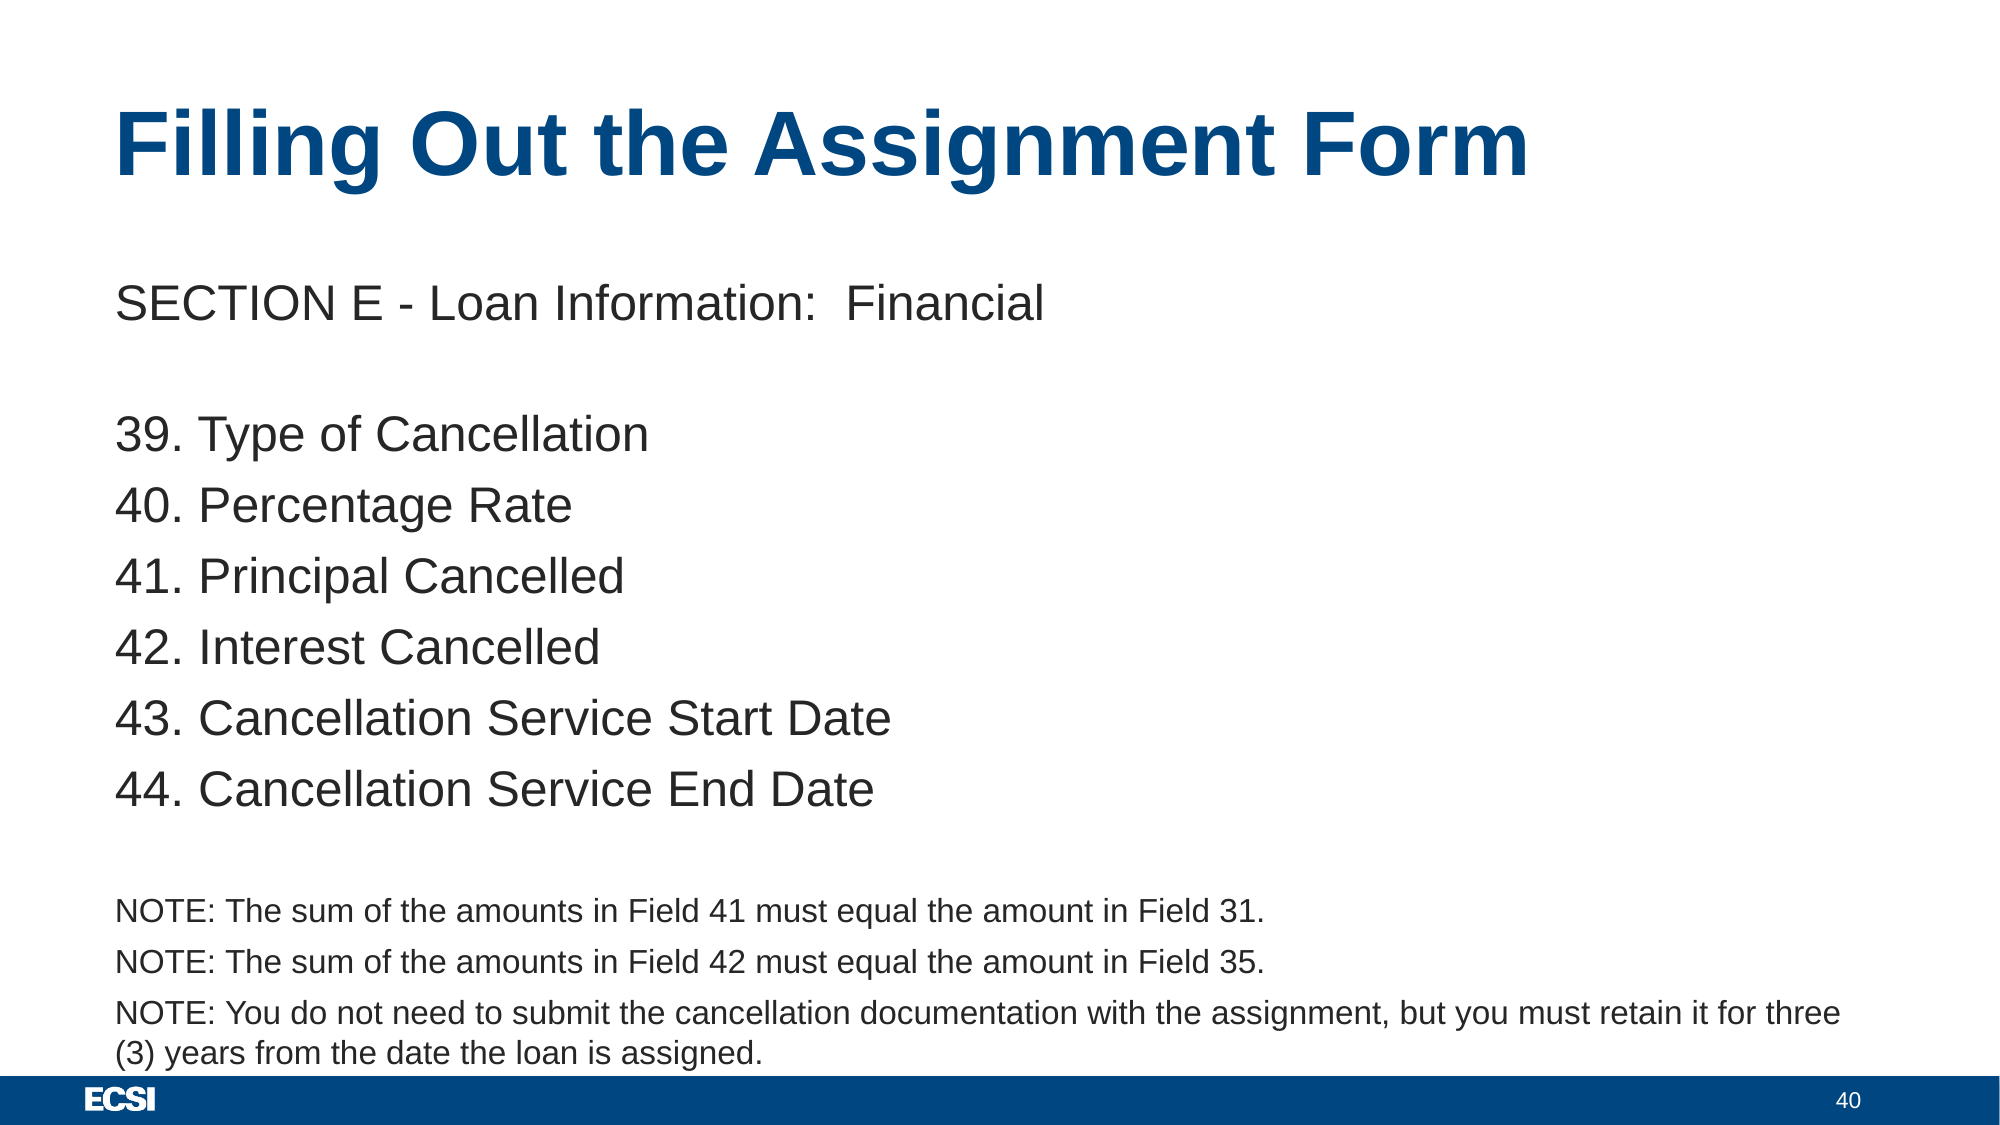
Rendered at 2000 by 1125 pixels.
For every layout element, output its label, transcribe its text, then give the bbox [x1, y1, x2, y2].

list SECTION E - Loan Information: Financial 39. Type of Cancellation 40. Percentage Rate 41. Principal Cancelled 42. Interest Cancelled 43. Cancellation Service Start Date 44. Cancellation Service End Date NOTE: The sum of the amounts in Field 41 must equal the amount in Field 31. NOTE: The sum of the amounts in Field 42 must equal the amount in Field 35. NOTE: You do not need to submit the cancellation documentation with the assignment, but you must retain it for three (3) years from the date the loan is assigned. [99, 262, 1900, 1005]
title Filling Out the Assignment Form [99, 45, 1900, 233]
picture [85, 1086, 155, 1111]
